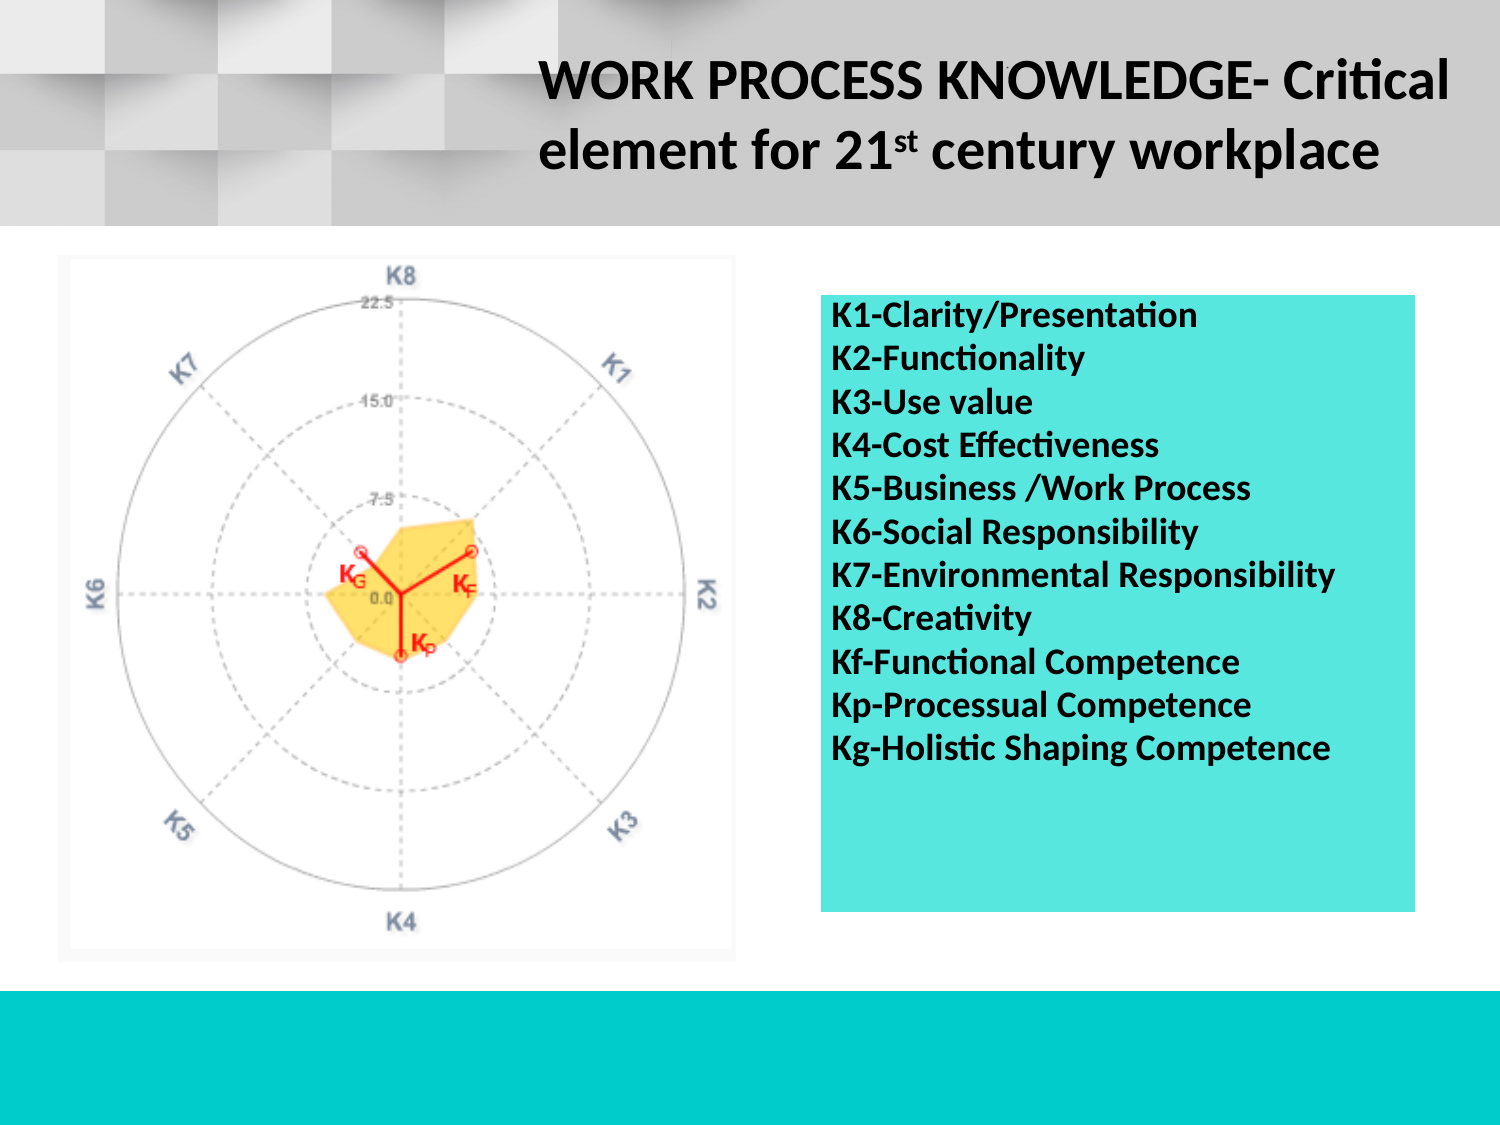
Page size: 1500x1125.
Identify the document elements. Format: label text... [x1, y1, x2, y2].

text_box [0, 990, 1500, 1125]
picture [57, 255, 736, 962]
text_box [0, 0, 1500, 226]
table_header K1-Clarity/Presentation K2-Functionality K3-Use value K4-Cost Effectiveness K5-Business /Work Process K6-Social Responsibility K7-Environmental Responsibility K8-Creativity Kf-Functional Competence Kp-Processual Competence Kg-Holistic Shaping Competence [821, 295, 1415, 912]
